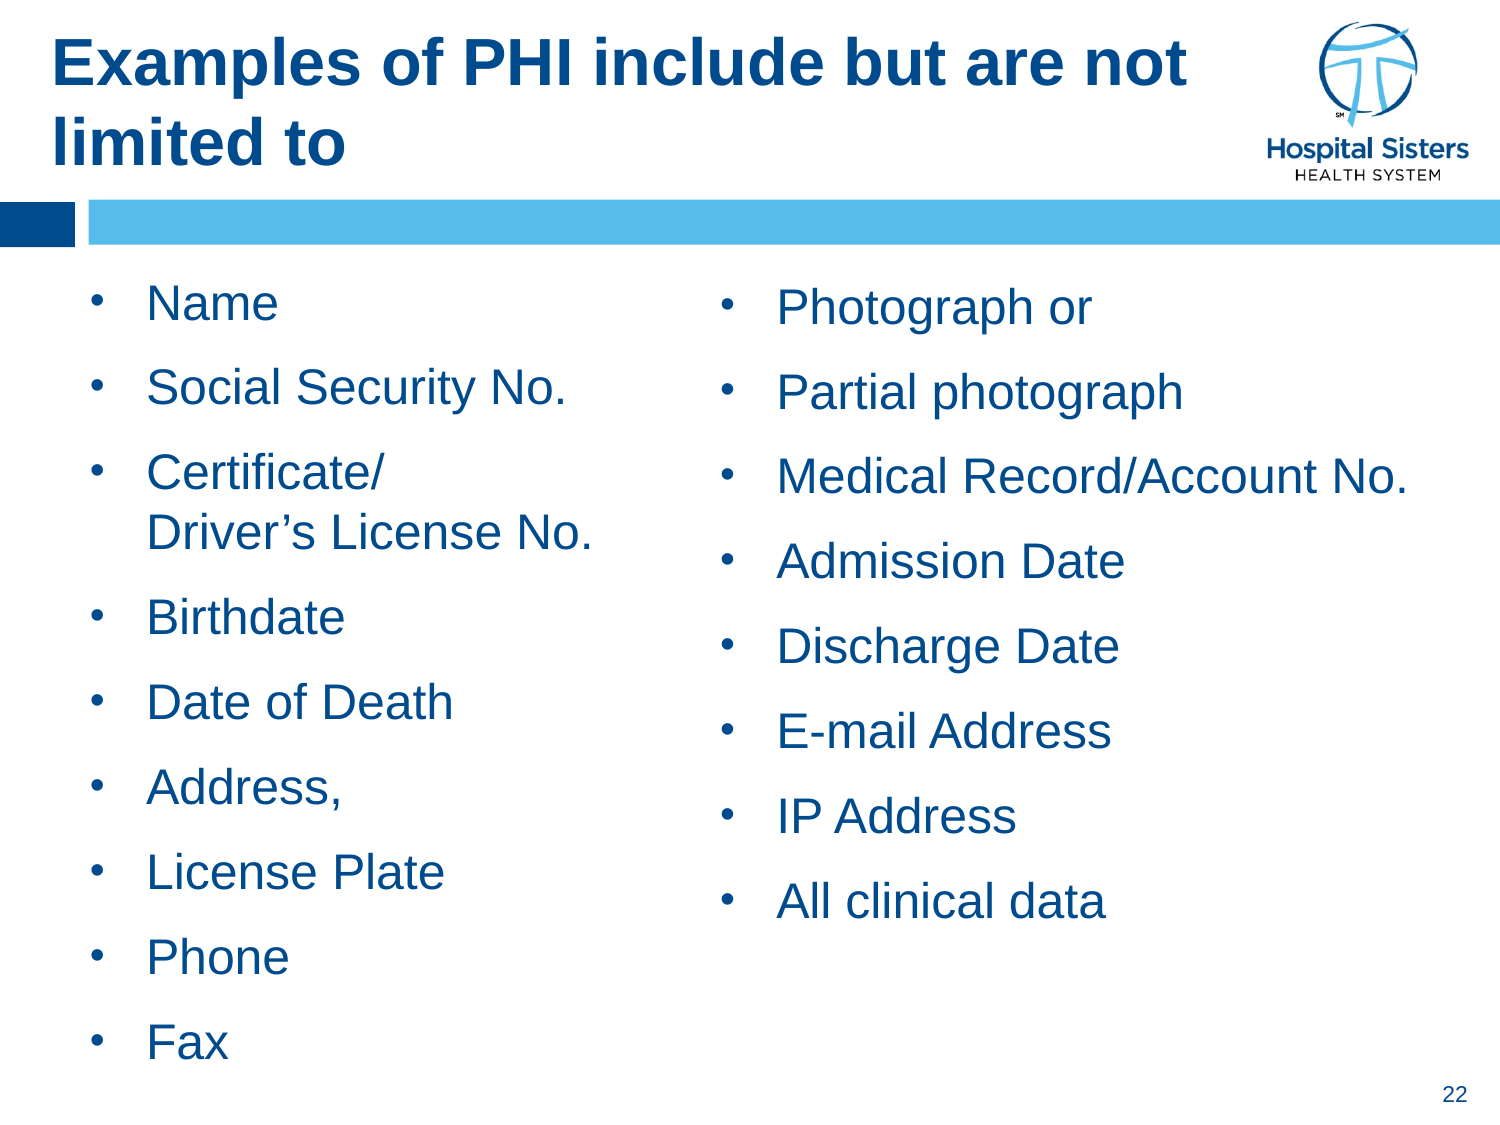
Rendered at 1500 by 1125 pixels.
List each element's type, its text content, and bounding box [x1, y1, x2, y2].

slide_number 22 [1417, 1070, 1493, 1116]
list Name Social Security No. Certificate/ Driver’s License No. Birthdate Date of Death Address, License Plate Phone Fax [75, 262, 761, 1064]
title Examples of PHI include but are not limited to [37, 0, 1234, 200]
text_box Photograph or Partial photograph Medical Record/Account No. Admission Date Discharge Date E-mail Address IP Address All clinical data [712, 266, 1438, 980]
picture [1252, 13, 1488, 191]
